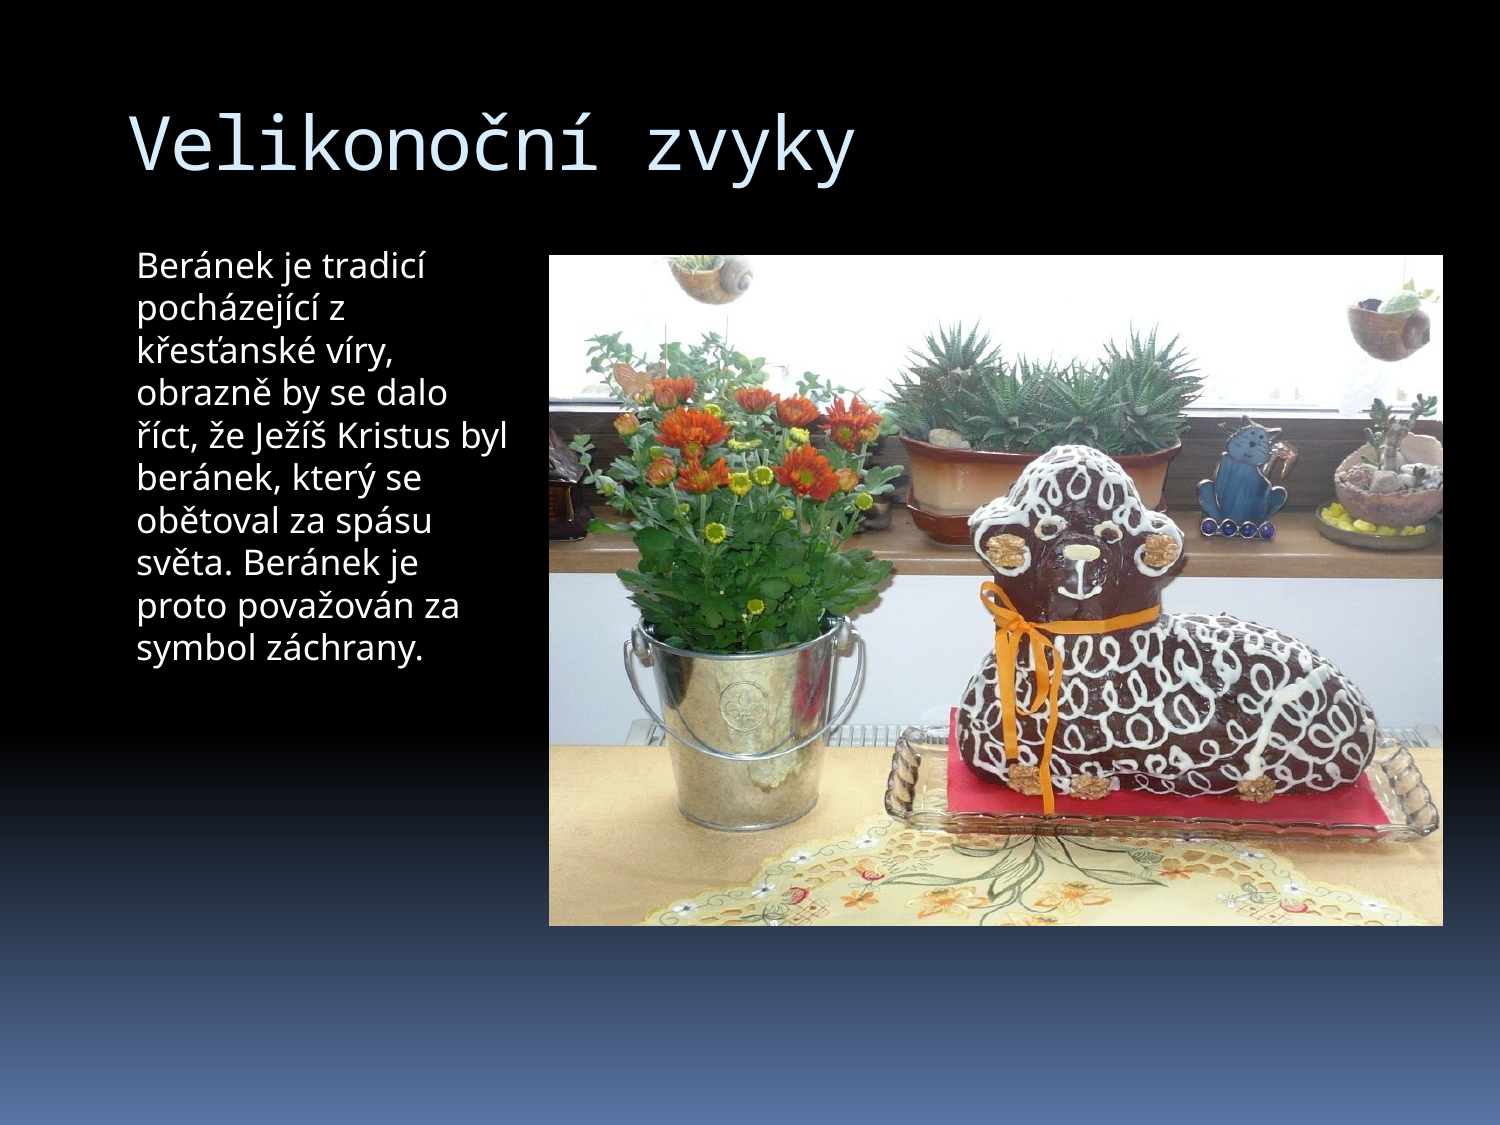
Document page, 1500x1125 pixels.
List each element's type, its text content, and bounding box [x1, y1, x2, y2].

picture [548, 254, 1444, 927]
title Velikonoční zvyky [112, 44, 1463, 236]
list Beránek je tradicí pocházející z křesťanské víry, obrazně by se dalo říct, že Ježíš Kristus byl beránek, který se obětoval za spásu světa. Beránek je proto považován za symbol záchrany. [112, 235, 525, 986]
